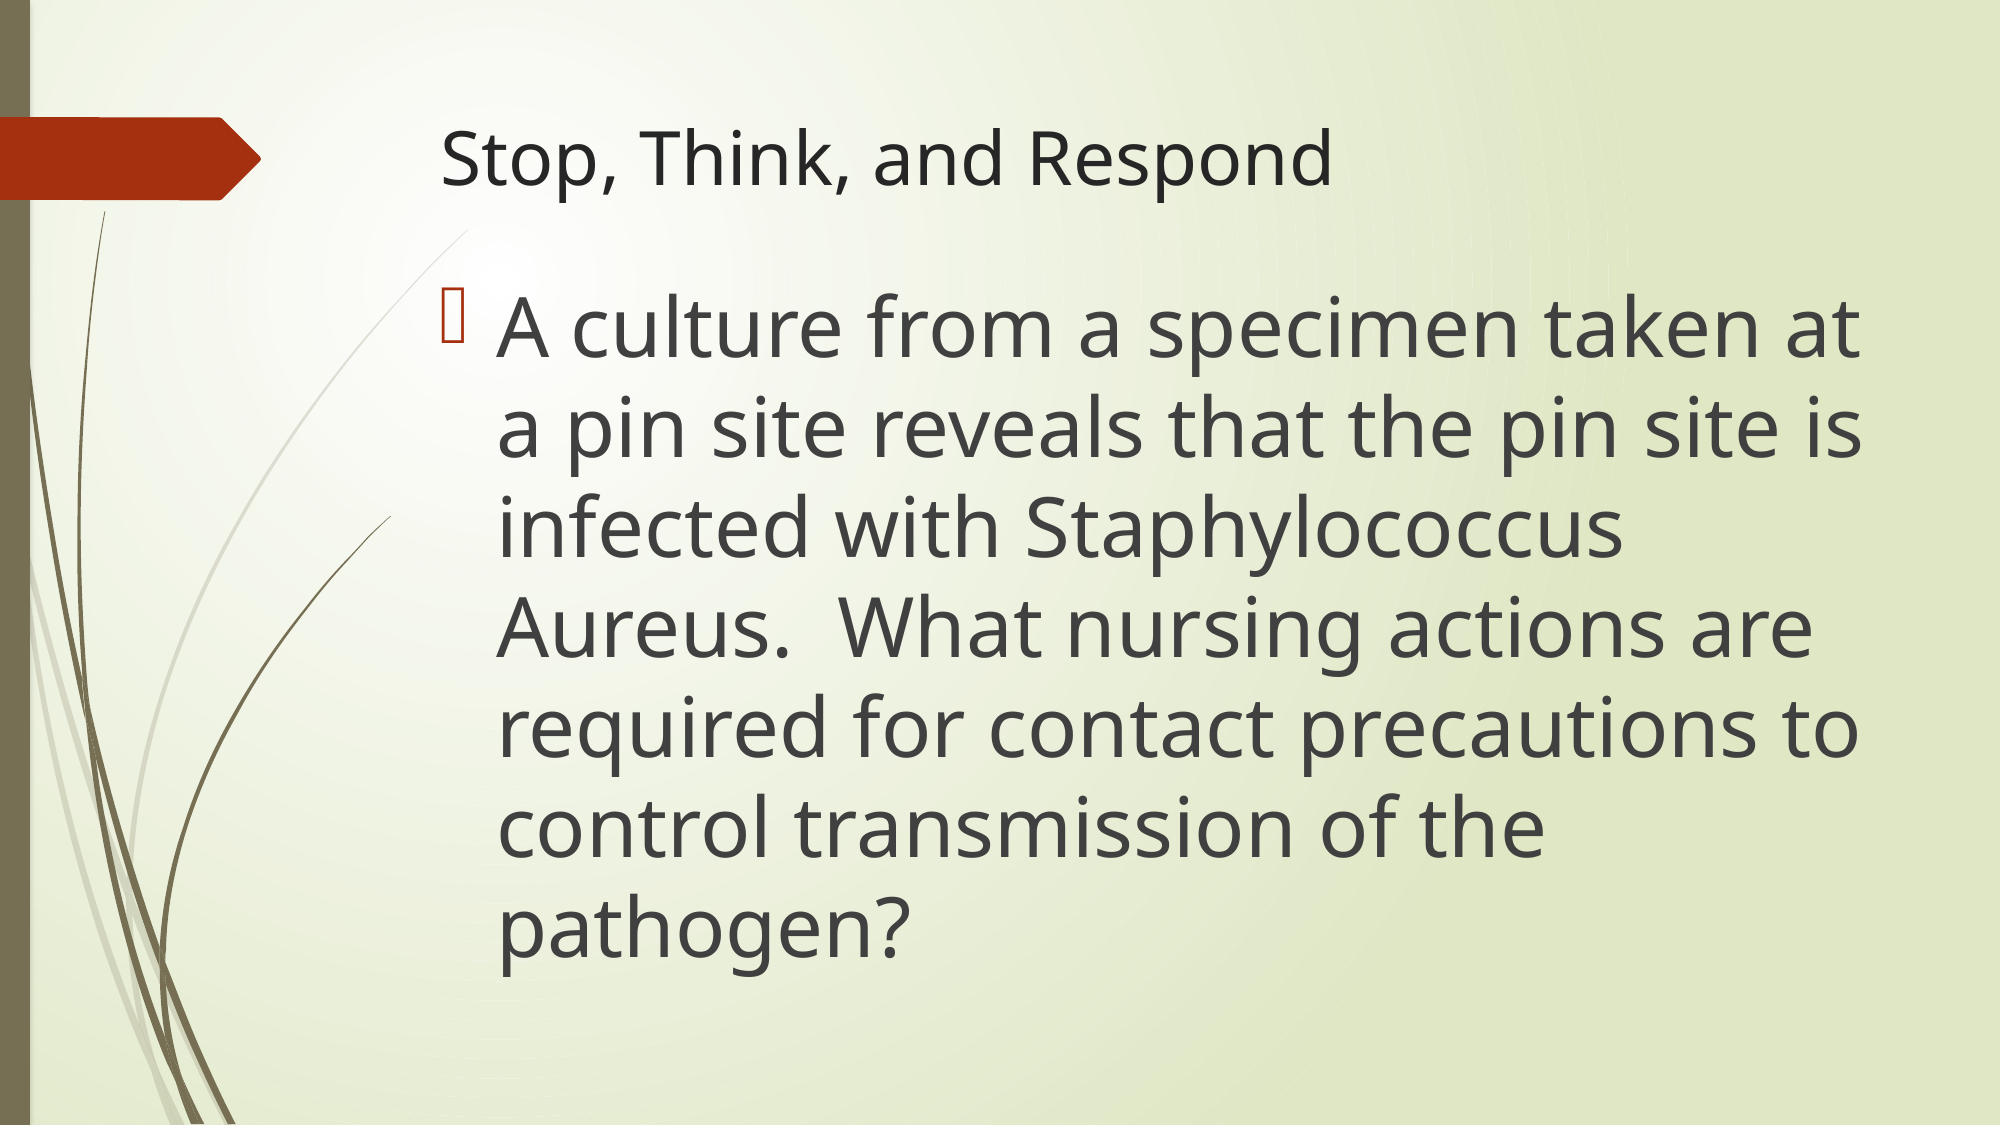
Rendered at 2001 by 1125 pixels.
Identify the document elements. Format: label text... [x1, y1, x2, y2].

title Stop, Think, and Respond [425, 102, 1888, 266]
list A culture from a specimen taken at a pin site reveals that the pin site is infected with Staphylococcus Aureus. What nursing actions are required for contact precautions to control transmission of the pathogen? [424, 266, 1888, 970]
